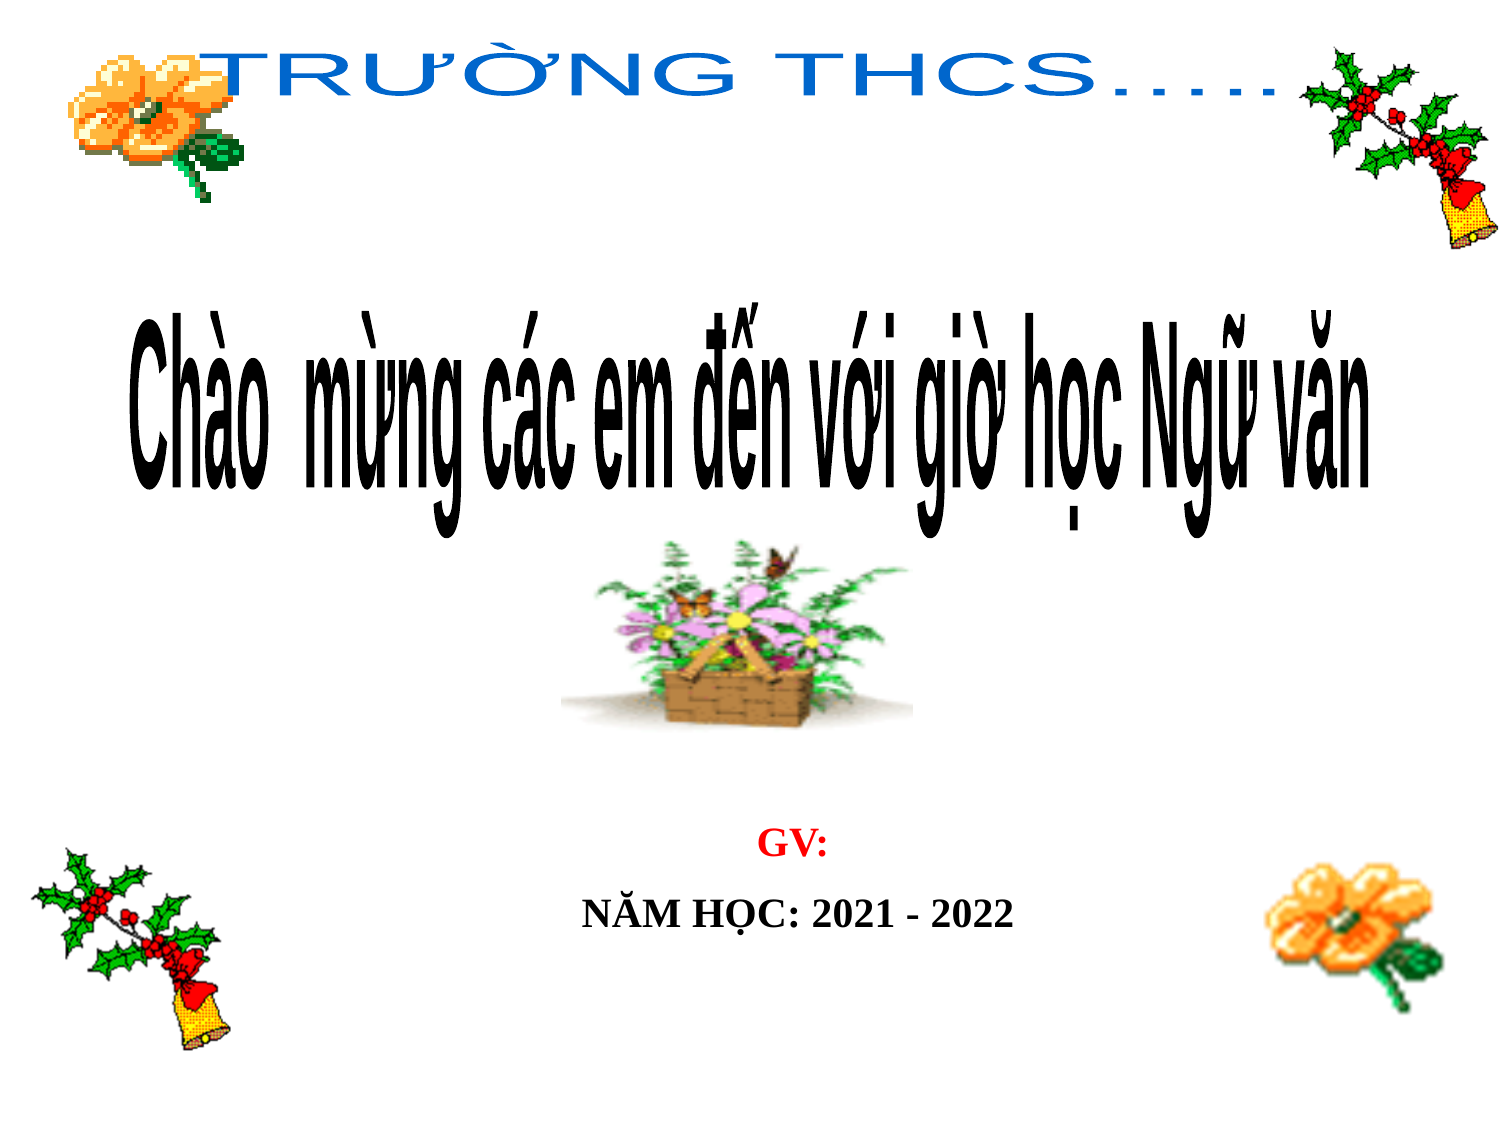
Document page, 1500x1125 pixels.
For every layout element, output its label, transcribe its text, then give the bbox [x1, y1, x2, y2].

picture [1296, 42, 1500, 254]
text_box GV: NĂM HỌC: 2021 - 2022 [231, 807, 1366, 944]
picture [27, 843, 232, 1055]
picture [1255, 843, 1481, 1039]
picture [58, 34, 284, 230]
picture [561, 508, 913, 738]
